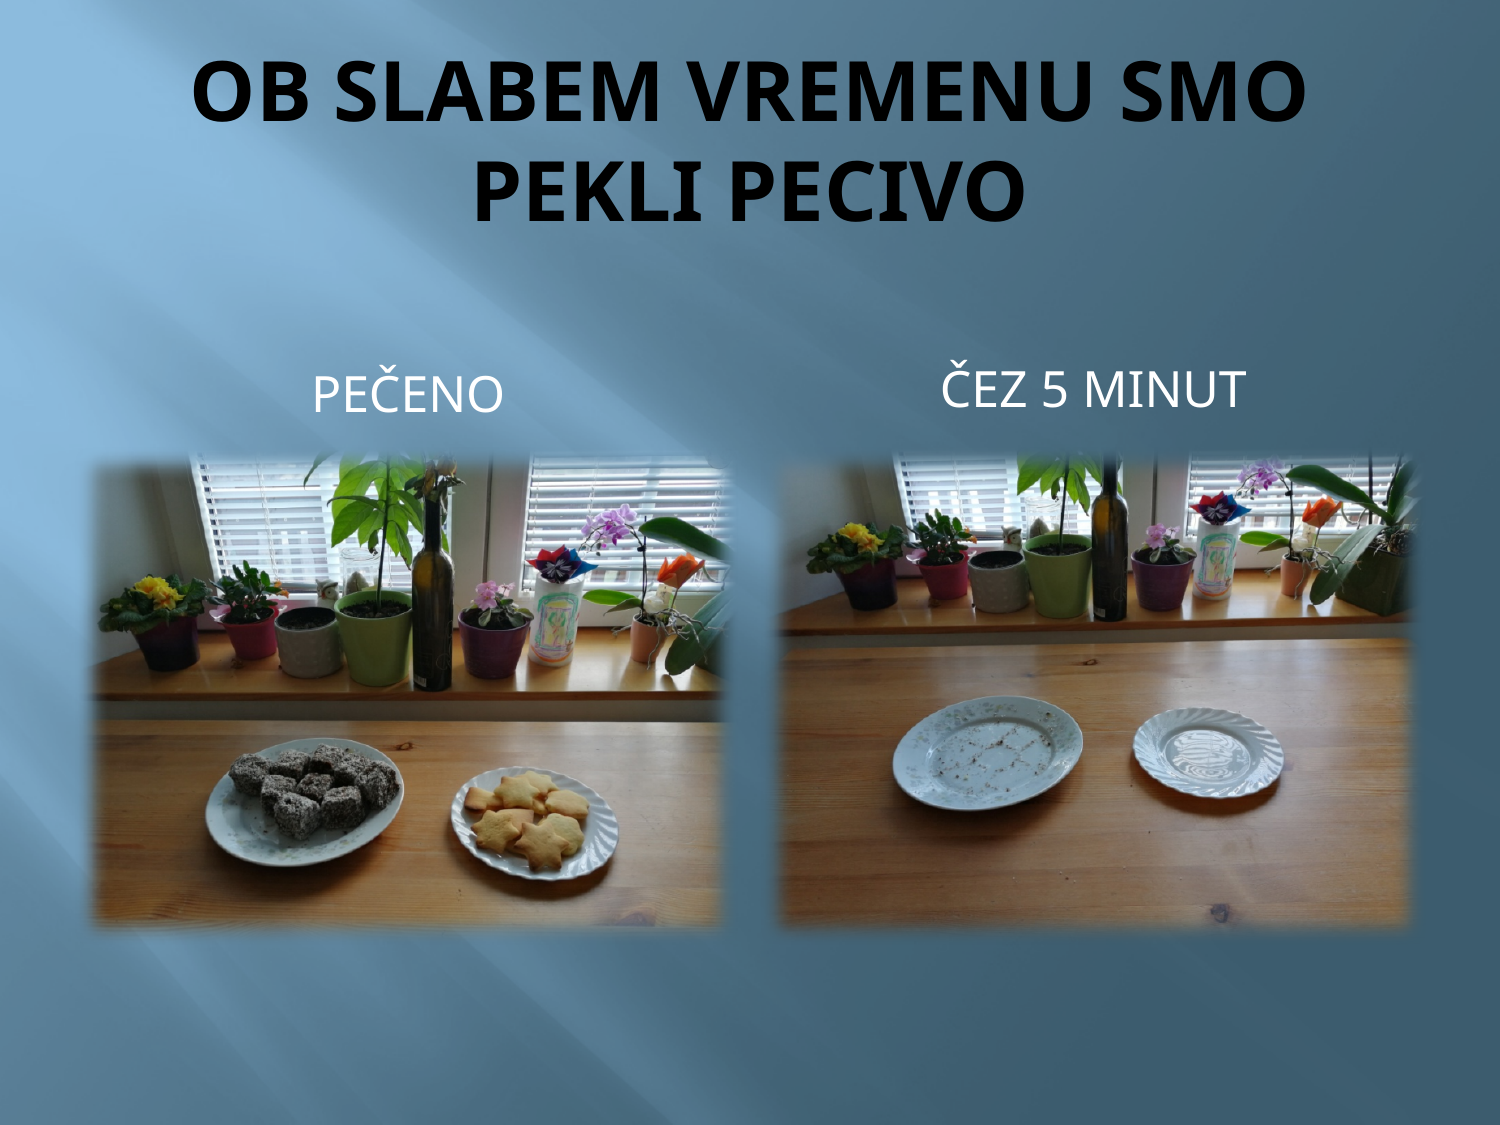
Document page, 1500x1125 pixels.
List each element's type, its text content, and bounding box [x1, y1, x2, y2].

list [761, 447, 1426, 945]
title OB SLABEM VREMENU SMO PEKLI PECIVO [75, 44, 1425, 233]
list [74, 447, 738, 945]
list pečeno [76, 326, 740, 456]
list Čez 5 minut [761, 326, 1425, 447]
